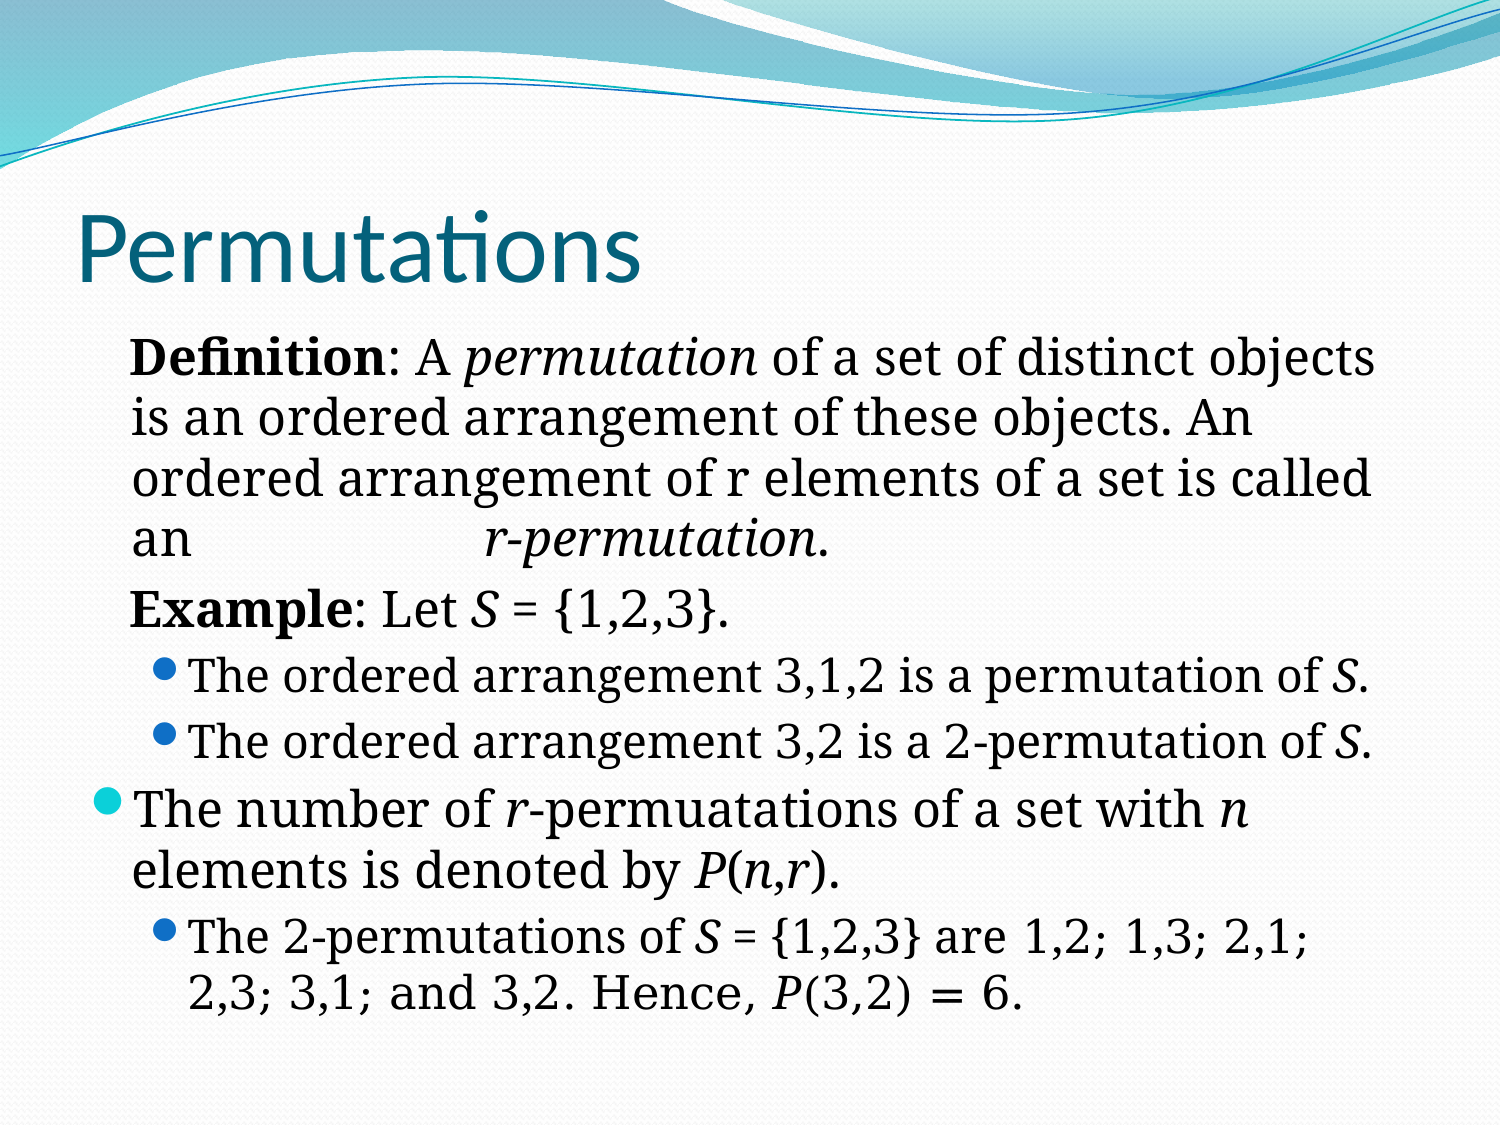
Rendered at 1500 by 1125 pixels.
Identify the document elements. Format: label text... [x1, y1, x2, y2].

list Definition: A permutation of a set of distinct objects is an ordered arrangement of these objects. An ordered arrangement of r elements of a set is called an r-permutation. Example: Let S = {1,2,3}. The ordered arrangement 3,1,2 is a permutation of S. The ordered arrangement 3,2 is a 2-permutation of S. The number of r-permuatations of a set with n elements is denoted by P(n,r). The 2-permutations of S = {1,2,3} are 1,2; 1,3; 2,1; 2,3; 3,1; and 3,2. Hence, P(3,2) = 6. [75, 317, 1425, 1038]
title Permutations [75, 115, 1425, 303]
